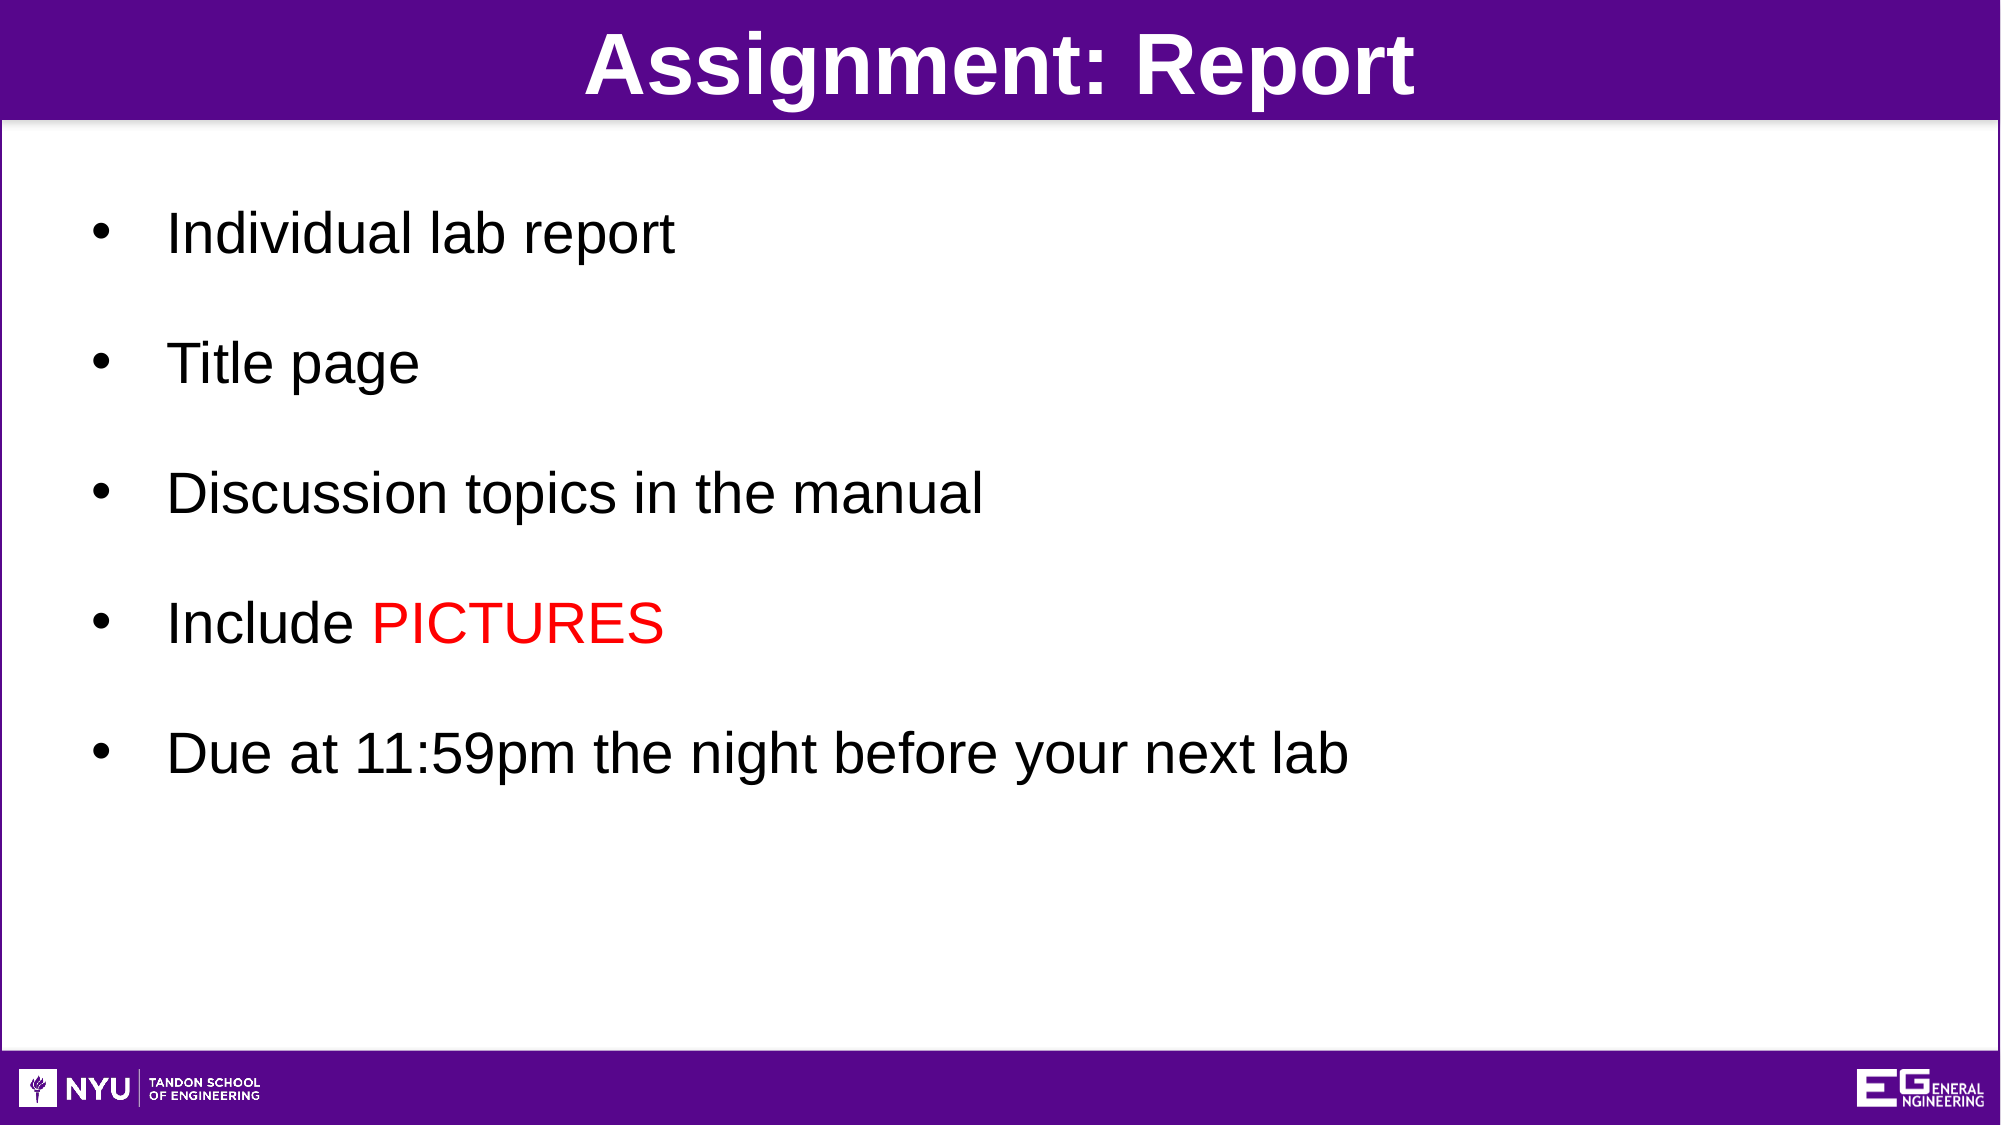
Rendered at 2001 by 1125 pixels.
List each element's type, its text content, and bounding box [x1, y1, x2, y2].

list Assignment: Report [0, 0, 2000, 120]
text_box Individual lab report Title page Discussion topics in the manual Include PICTURES Due at 11:59pm the night before your next lab [76, 153, 1620, 900]
picture [19, 1069, 260, 1107]
picture [1856, 1069, 1984, 1107]
